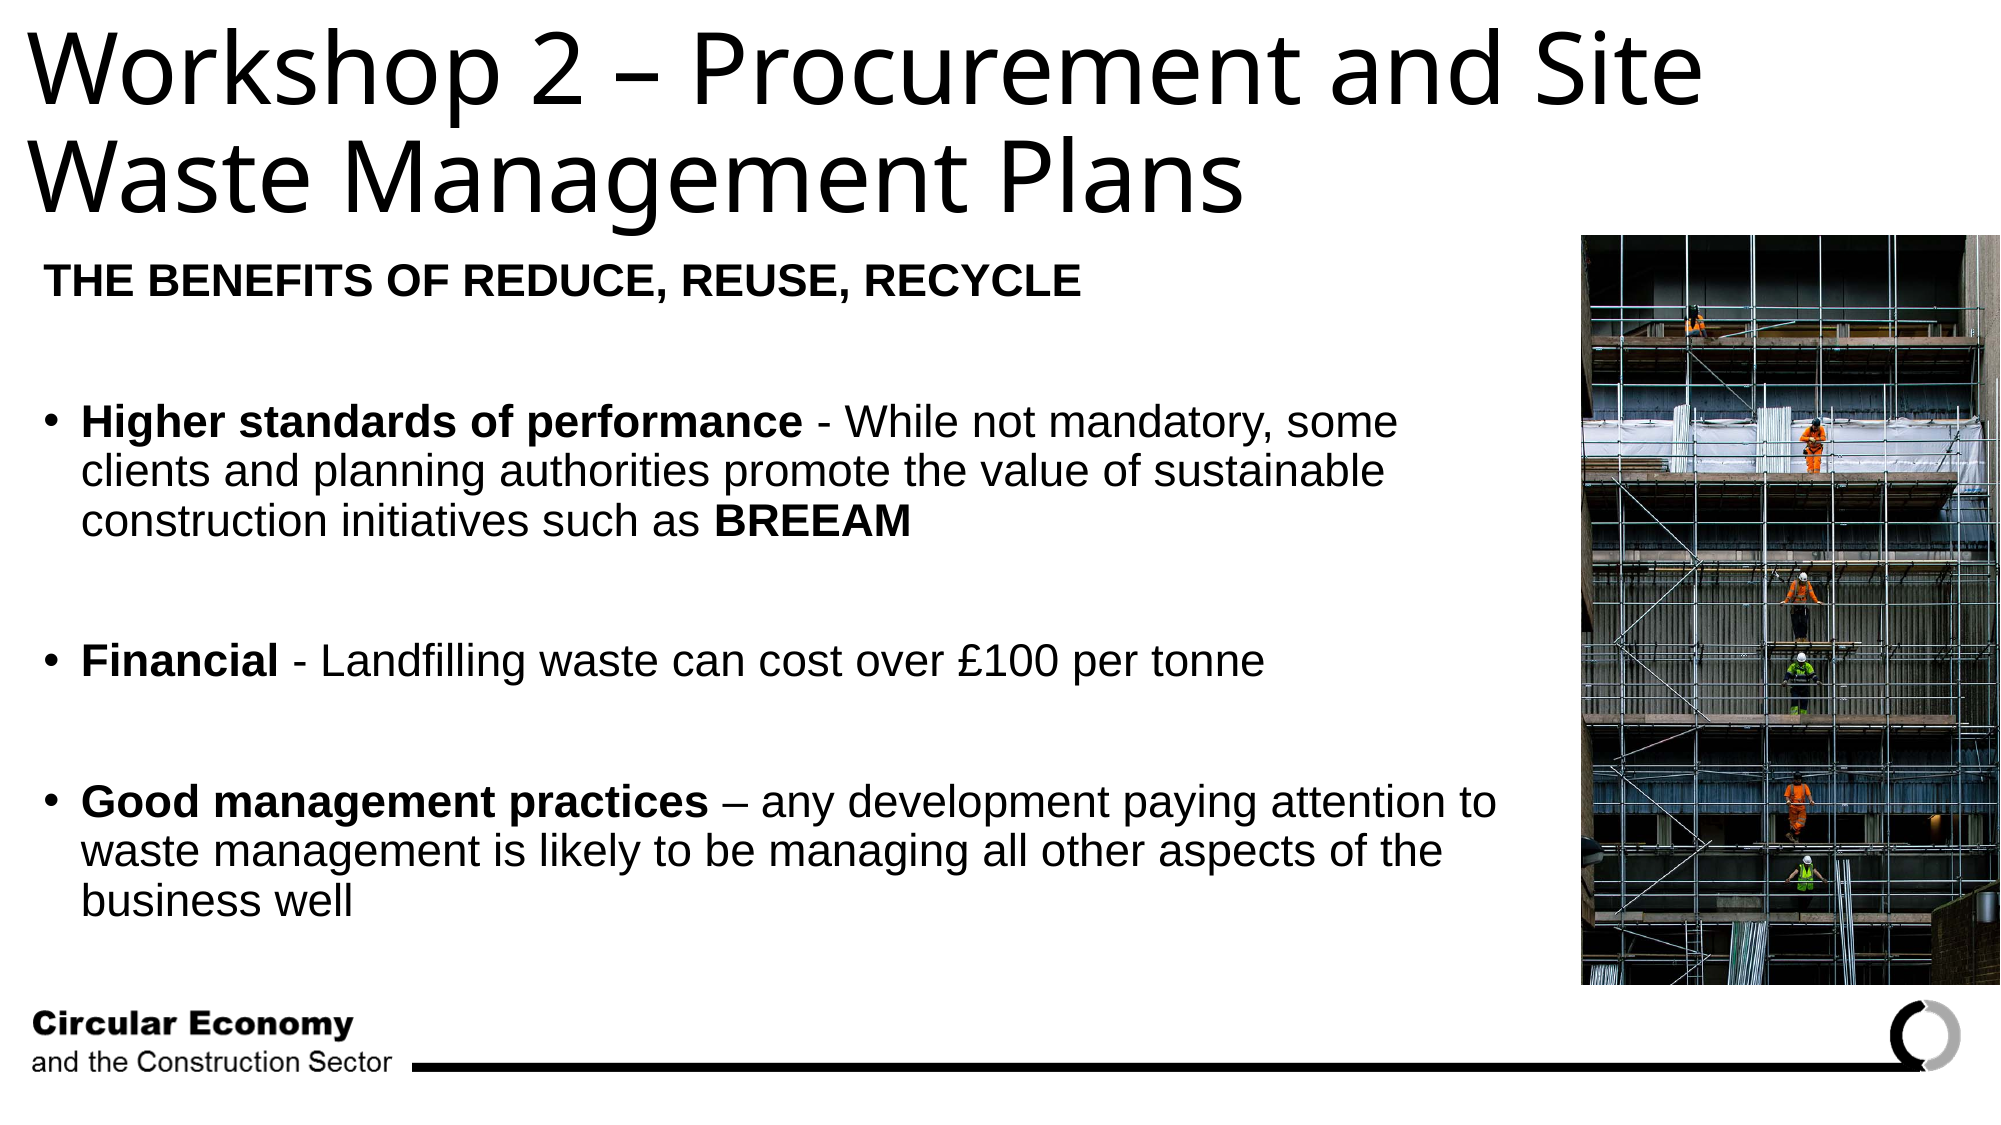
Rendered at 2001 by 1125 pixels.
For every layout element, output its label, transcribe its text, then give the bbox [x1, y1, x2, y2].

picture [1580, 235, 2000, 985]
list The benefits of reduce, reuse, recycle Higher standards of performance - While not mandatory, some clients and planning authorities promote the value of sustainable construction initiatives such as BREEAM Financial - Landfilling waste can cost over £100 per tonne Good management practices – any development paying attention to waste management is likely to be managing all other aspects of the business well nitiatives recognise the importance of Benefits Breeam Code for Sustainable housing Evidence of savings What it is [28, 249, 1551, 909]
picture [11, 993, 1966, 1097]
title Workshop 2 – Procurement and Site Waste Management Plans [11, 17, 1882, 236]
